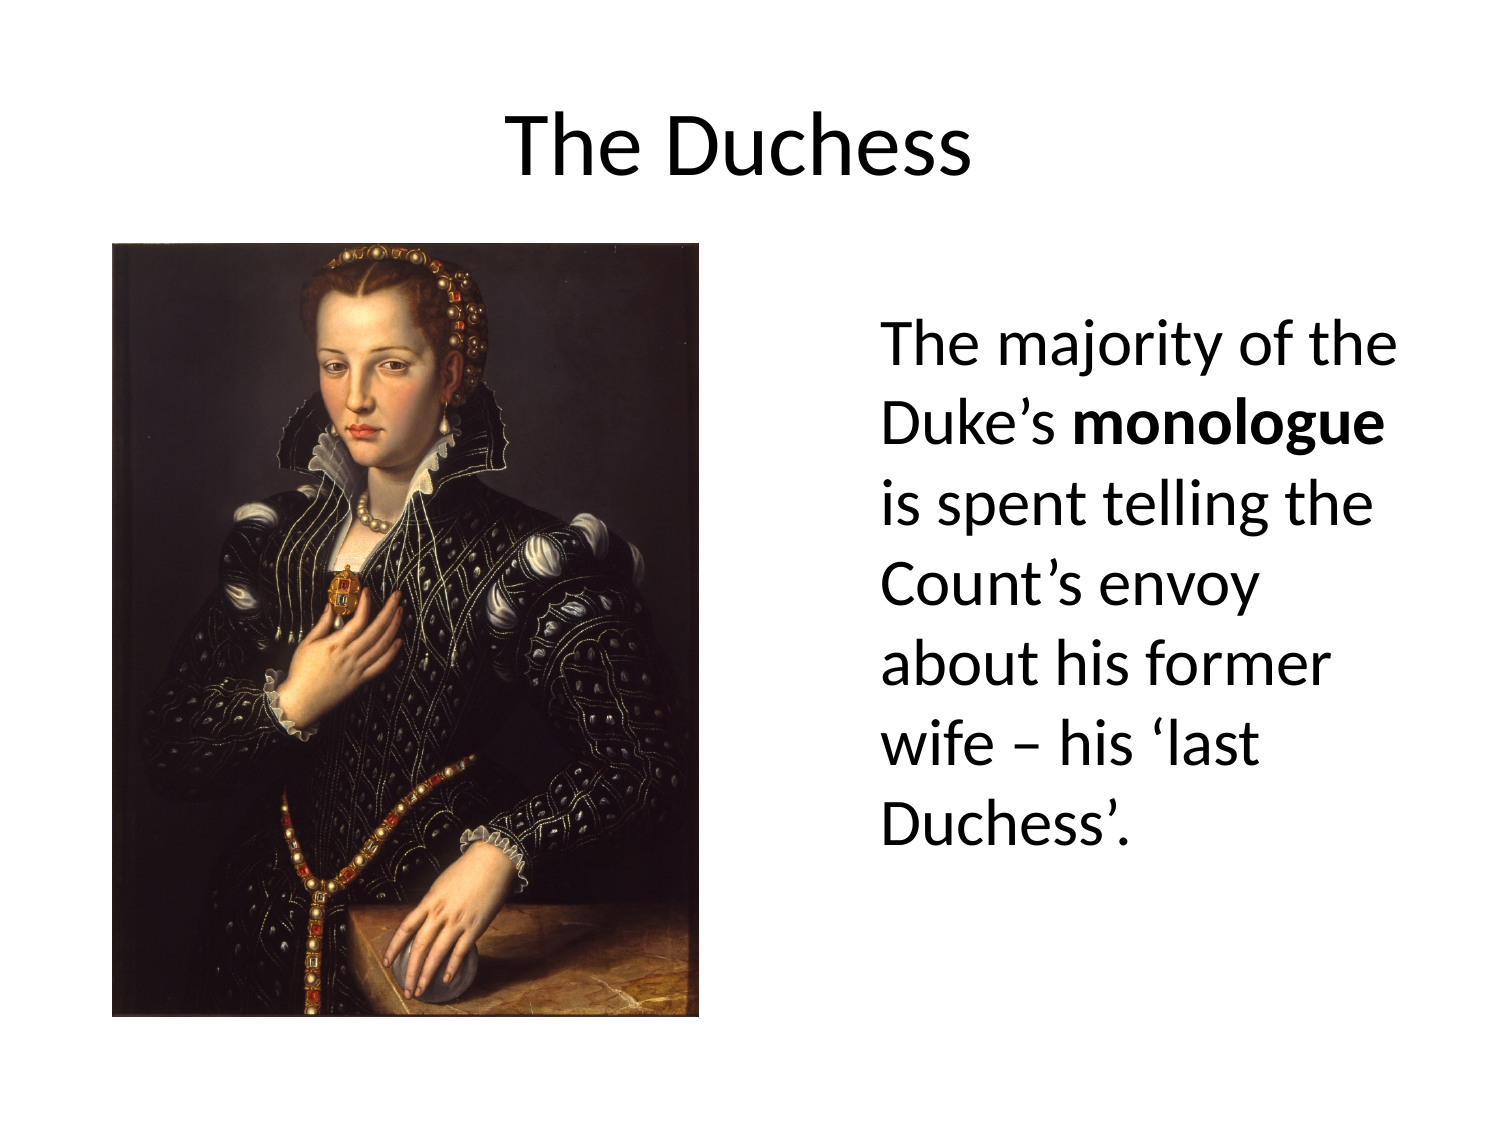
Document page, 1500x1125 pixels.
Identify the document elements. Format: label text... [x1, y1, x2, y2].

title The Duchess [75, 45, 1425, 233]
picture [111, 243, 699, 1017]
list The majority of the Duke’s monologue is spent telling the Count’s envoy about his former wife – his ‘last Duchess’. [809, 290, 1439, 1034]
